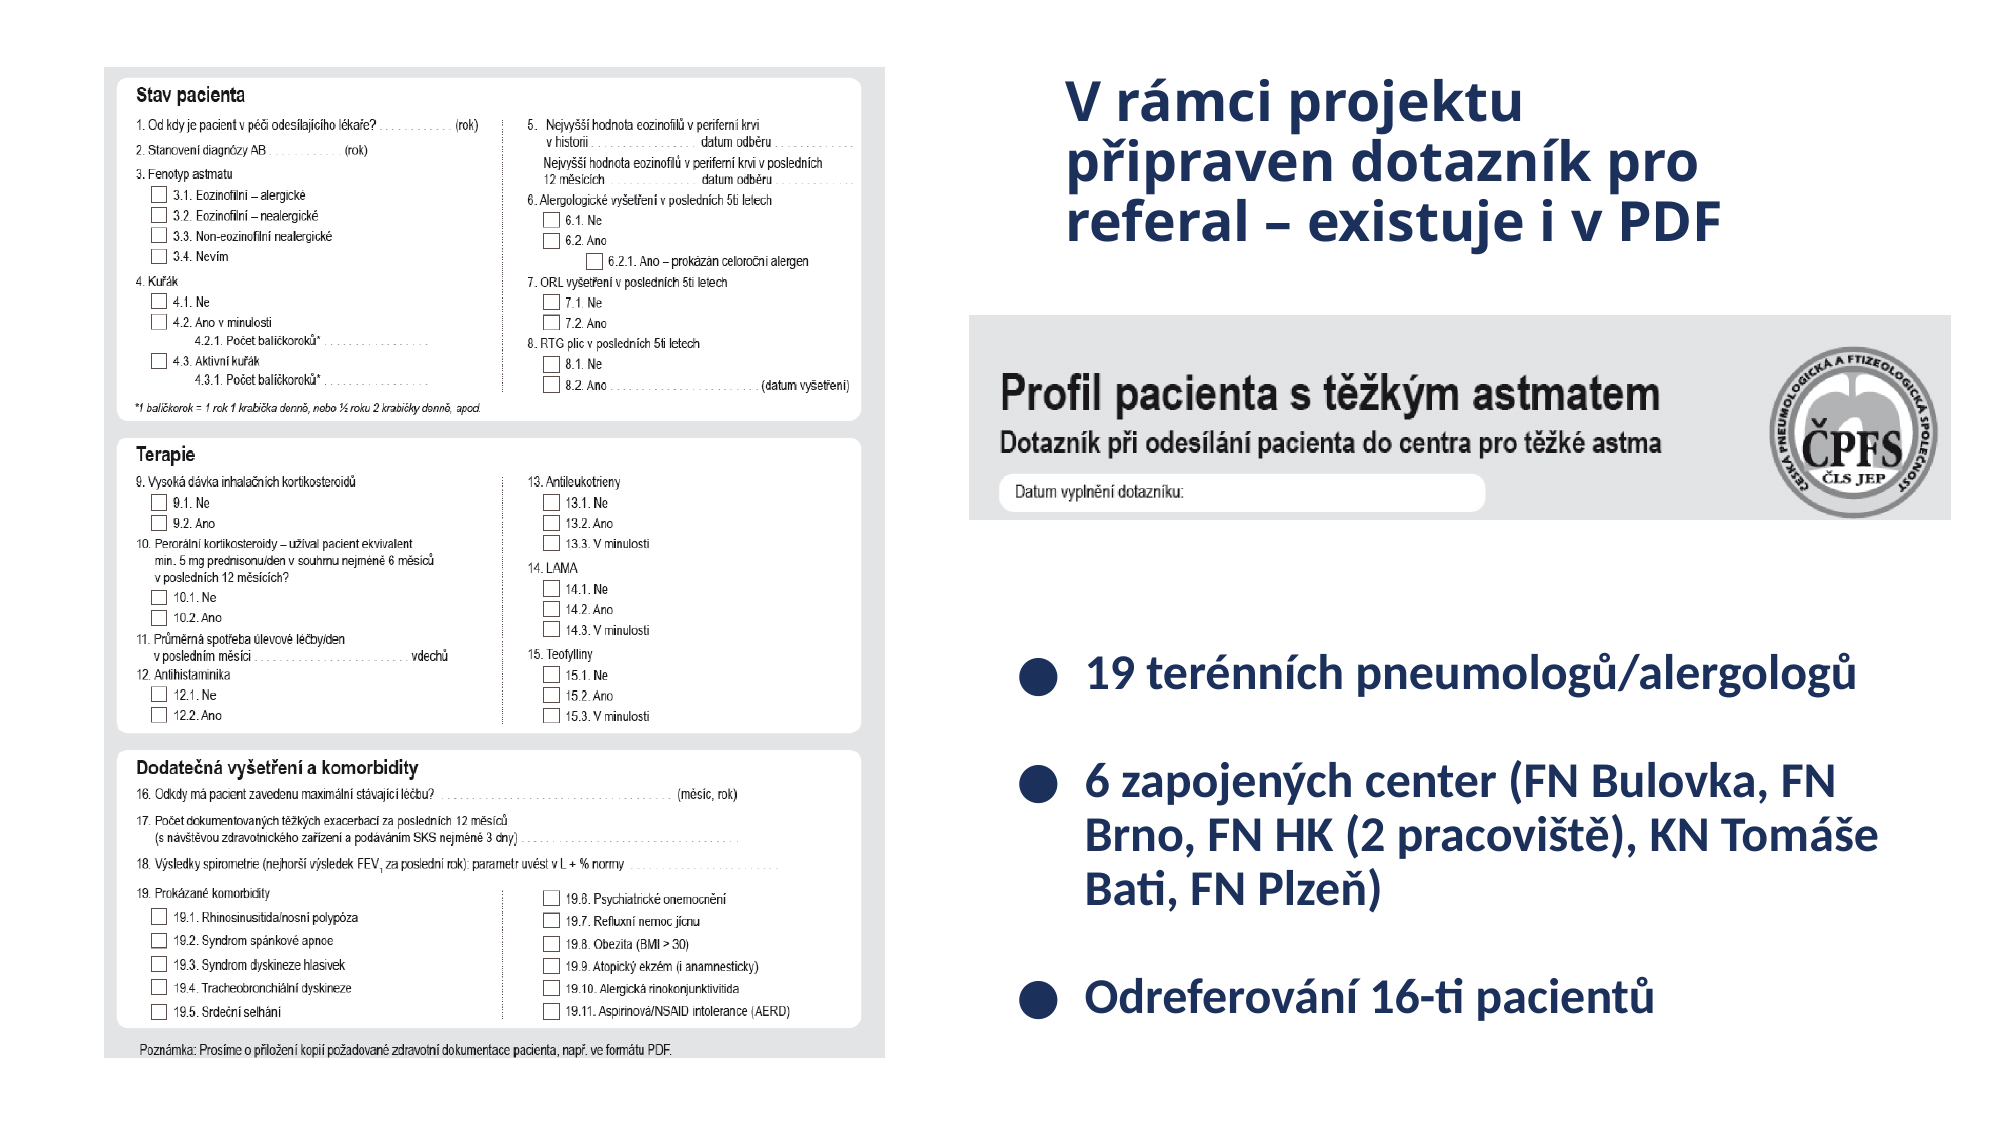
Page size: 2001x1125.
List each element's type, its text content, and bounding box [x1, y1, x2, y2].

text_box V rámci projektu připraven dotazník pro referal – existuje i v PDF [1050, 104, 1802, 224]
text_box 19 terénních pneumologů/alergologů 6 zapojených center (FN Bulovka, FN Brno, FN HK (2 pracoviště), KN Tomáše Bati, FN Plzeň) Odreferování 16-ti pacientů [969, 639, 1971, 1032]
picture [104, 67, 885, 1058]
picture [969, 315, 1951, 520]
